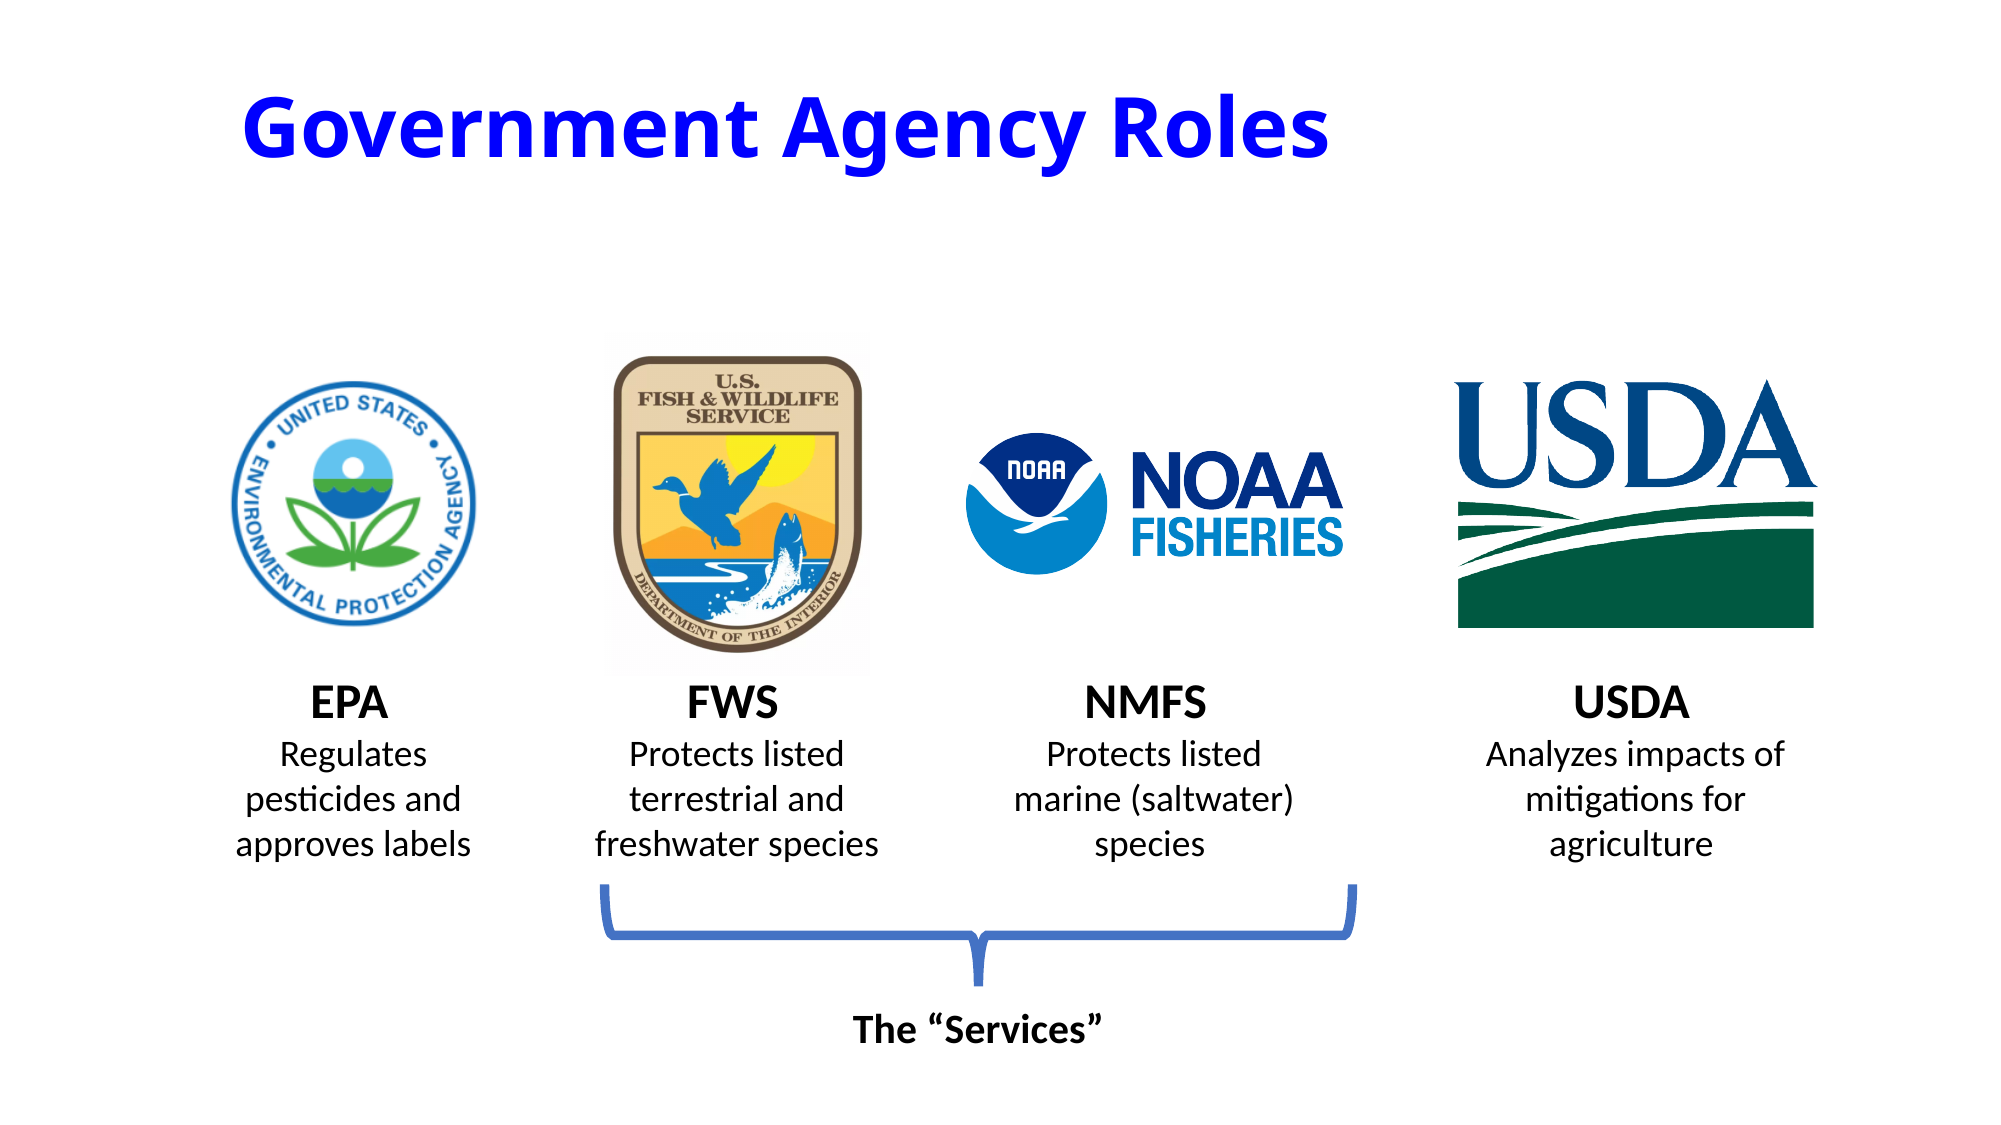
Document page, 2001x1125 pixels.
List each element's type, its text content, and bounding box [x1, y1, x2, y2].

picture [955, 413, 1353, 594]
text_box FWS Protects listed terrestrial and freshwater species [572, 661, 903, 917]
picture [1454, 379, 1818, 629]
title Government Agency Roles [225, 49, 1871, 213]
text_box The “Services” [678, 994, 1279, 1060]
picture [159, 374, 548, 634]
text_box [603, 884, 1354, 987]
text_box USDA Analyzes impacts of mitigations for agriculture [1470, 661, 1801, 872]
text_box EPA Regulates pesticides and approves labels [188, 661, 519, 917]
text_box NMFS Protects listed marine (saltwater) species [989, 661, 1320, 884]
picture [604, 332, 870, 676]
